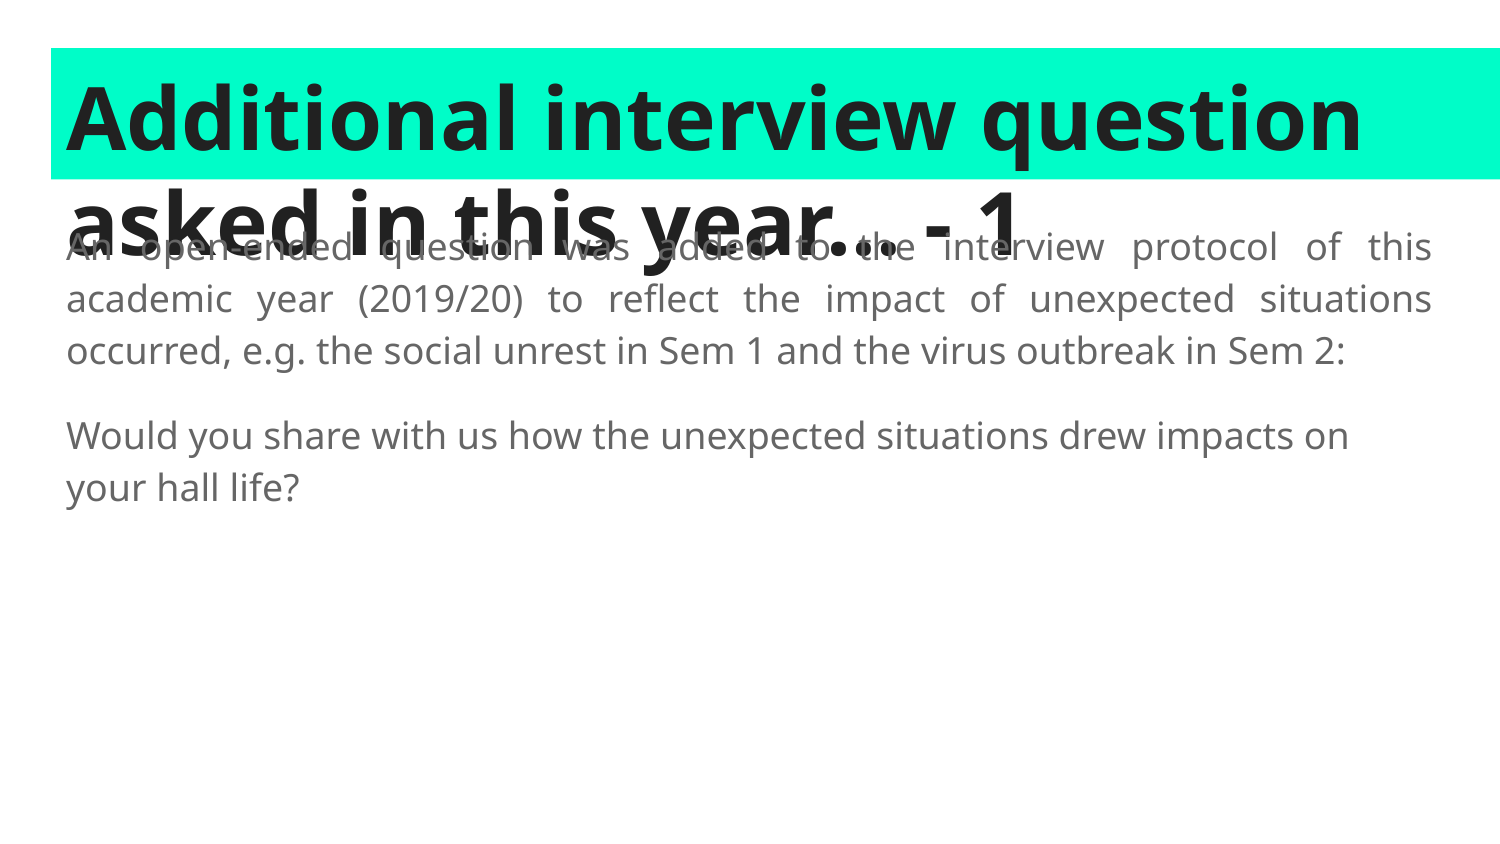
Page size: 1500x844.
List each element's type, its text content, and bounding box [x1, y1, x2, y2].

title Additional interview question asked in this year… - 1 [51, 48, 1500, 180]
list An open-ended question was added to the interview protocol of this academic year (2019/20) to reflect the impact of unexpected situations occurred, e.g. the social unrest in Sem 1 and the virus outbreak in Sem 2: Would you share with us how the unexpected situations drew impacts on your hall life? [51, 201, 1449, 750]
